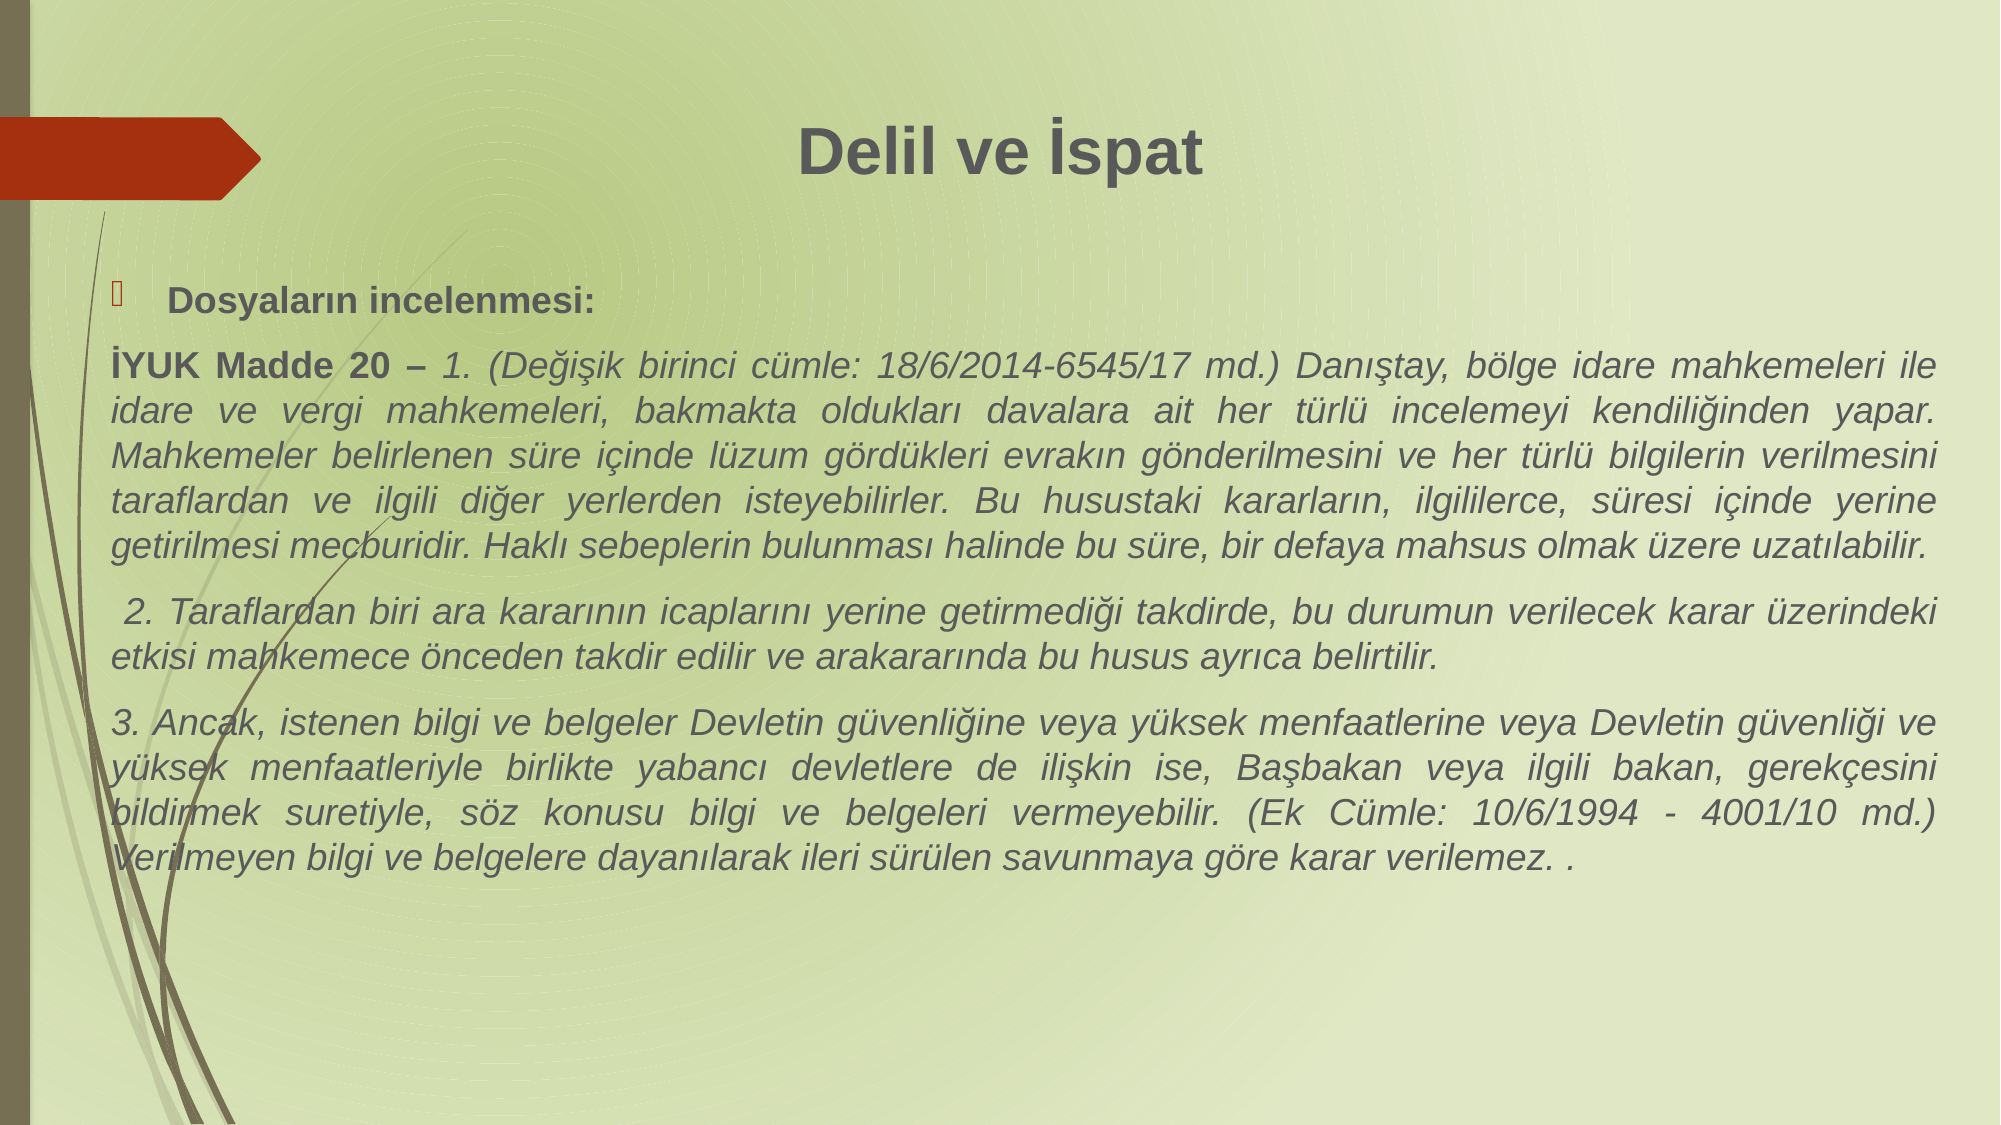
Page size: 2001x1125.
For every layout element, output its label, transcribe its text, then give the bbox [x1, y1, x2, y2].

list Dosyaların incelenmesi: İYUK Madde 20 – 1. (Değişik birinci cümle: 18/6/2014-6545/17 md.) Danıştay, bölge idare mahkemeleri ile idare ve vergi mahkemeleri, bakmakta oldukları davalara ait her türlü incelemeyi kendiliğinden yapar. Mahkemeler belirlenen süre içinde lüzum gördükleri evrakın gönderilmesini ve her türlü bilgilerin verilmesini taraflardan ve ilgili diğer yerlerden isteyebilirler. Bu husustaki kararların, ilgililerce, süresi içinde yerine getirilmesi mecburidir. Haklı sebeplerin bulunması halinde bu süre, bir defaya mahsus olmak üzere uzatılabilir. 2. Taraflardan biri ara kararının icaplarını yerine getirmediği takdirde, bu durumun verilecek karar üzerindeki etkisi mahkemece önceden takdir edilir ve arakararında bu husus ayrıca belirtilir. 3. Ancak, istenen bilgi ve belgeler Devletin güvenliğine veya yüksek menfaatlerine veya Devletin güvenliği ve yüksek menfaatleriyle birlikte yabancı devletlere de ilişkin ise, Başbakan veya ilgili bakan, gerekçesini bildirmek suretiyle, söz konusu bilgi ve belgeleri vermeyebilir. (Ek Cümle: 10/6/1994 - 4001/10 md.) Verilmeyen bilgi ve belgelere dayanılarak ileri sürülen savunmaya göre karar verilemez. . [95, 268, 1953, 1125]
title Delil ve İspat [425, 100, 1577, 224]
